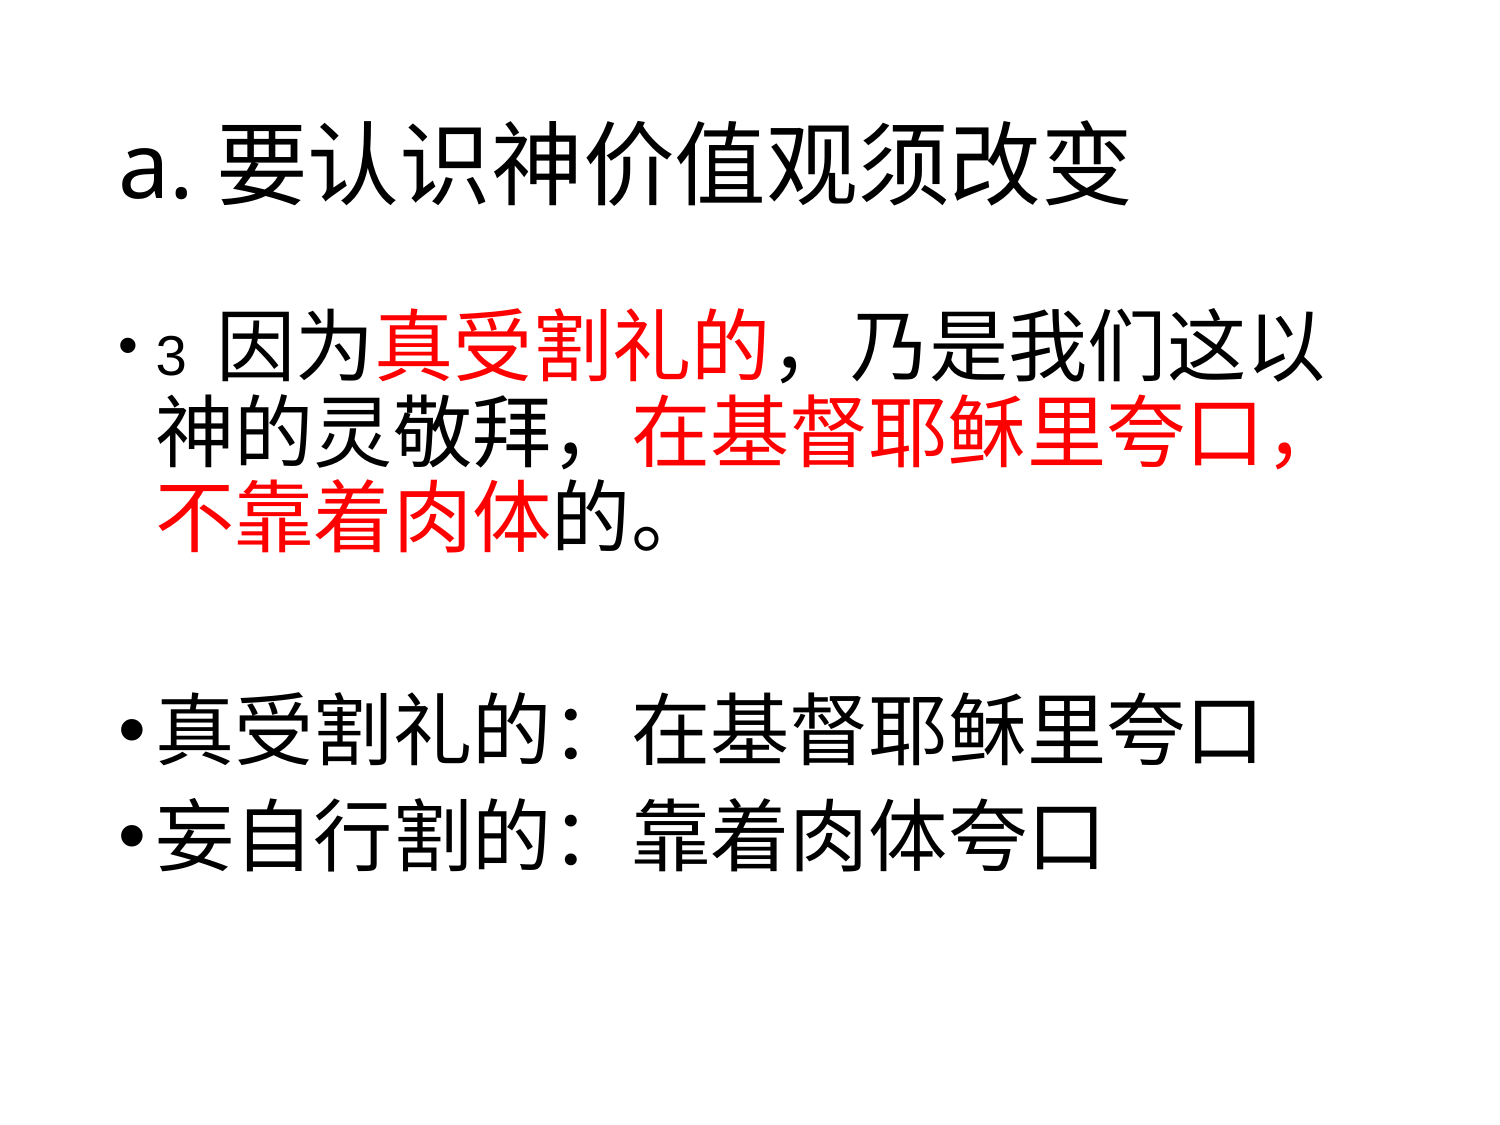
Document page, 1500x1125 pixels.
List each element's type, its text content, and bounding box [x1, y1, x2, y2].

list 3 因为真受割礼的，乃是我们这以神的灵敬拜，在基督耶稣里夸口，不靠着肉体的。 真受割礼的：在基督耶稣里夸口 妄自行割的：靠着肉体夸口 [103, 299, 1397, 1014]
title a.要认识神价值观须改变 [103, 59, 1397, 278]
